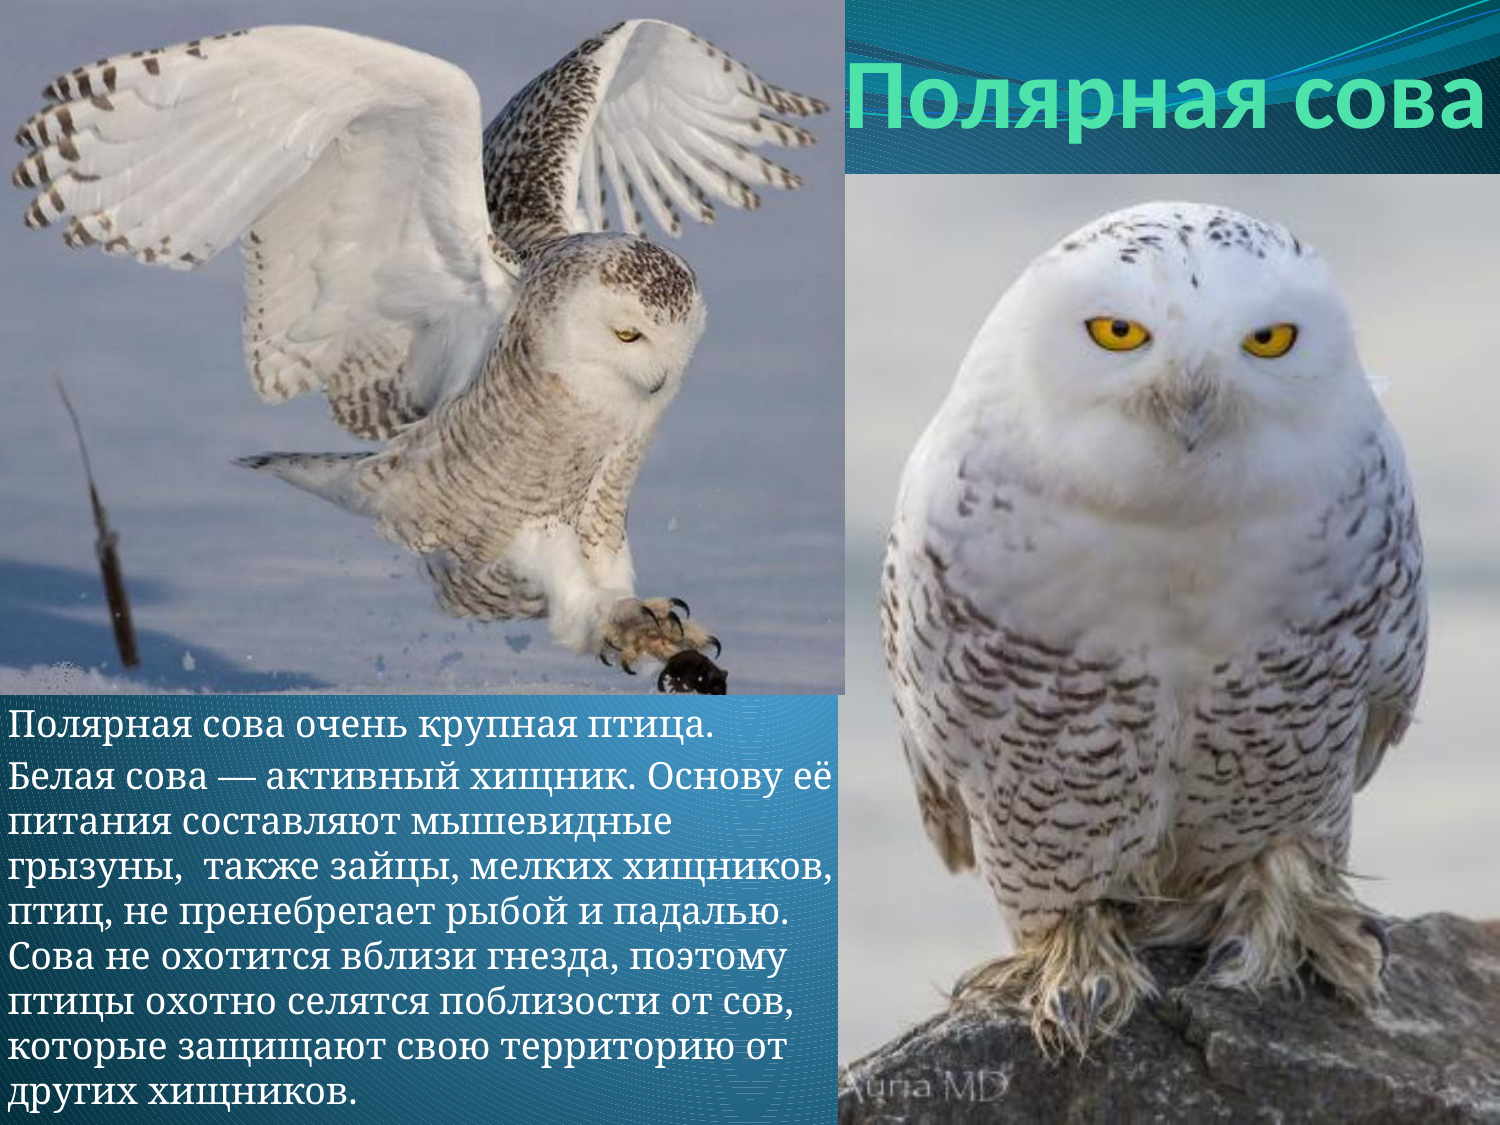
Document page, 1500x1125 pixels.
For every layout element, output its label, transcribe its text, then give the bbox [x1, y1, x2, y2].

list Полярная сова очень крупная птица. Белая сова — активный хищник. Основу её питания составляют мышевидные грызуны, также зайцы, мелких хищников, птиц, не пренебрегает рыбой и падалью. Сова не охотится вблизи гнезда, поэтому птицы охотно селятся поблизости от сов, которые защищают свою территорию от других хищников. [0, 708, 831, 1125]
picture [0, 0, 845, 696]
title Полярная сова [845, 0, 1500, 149]
picture [838, 173, 1500, 1125]
